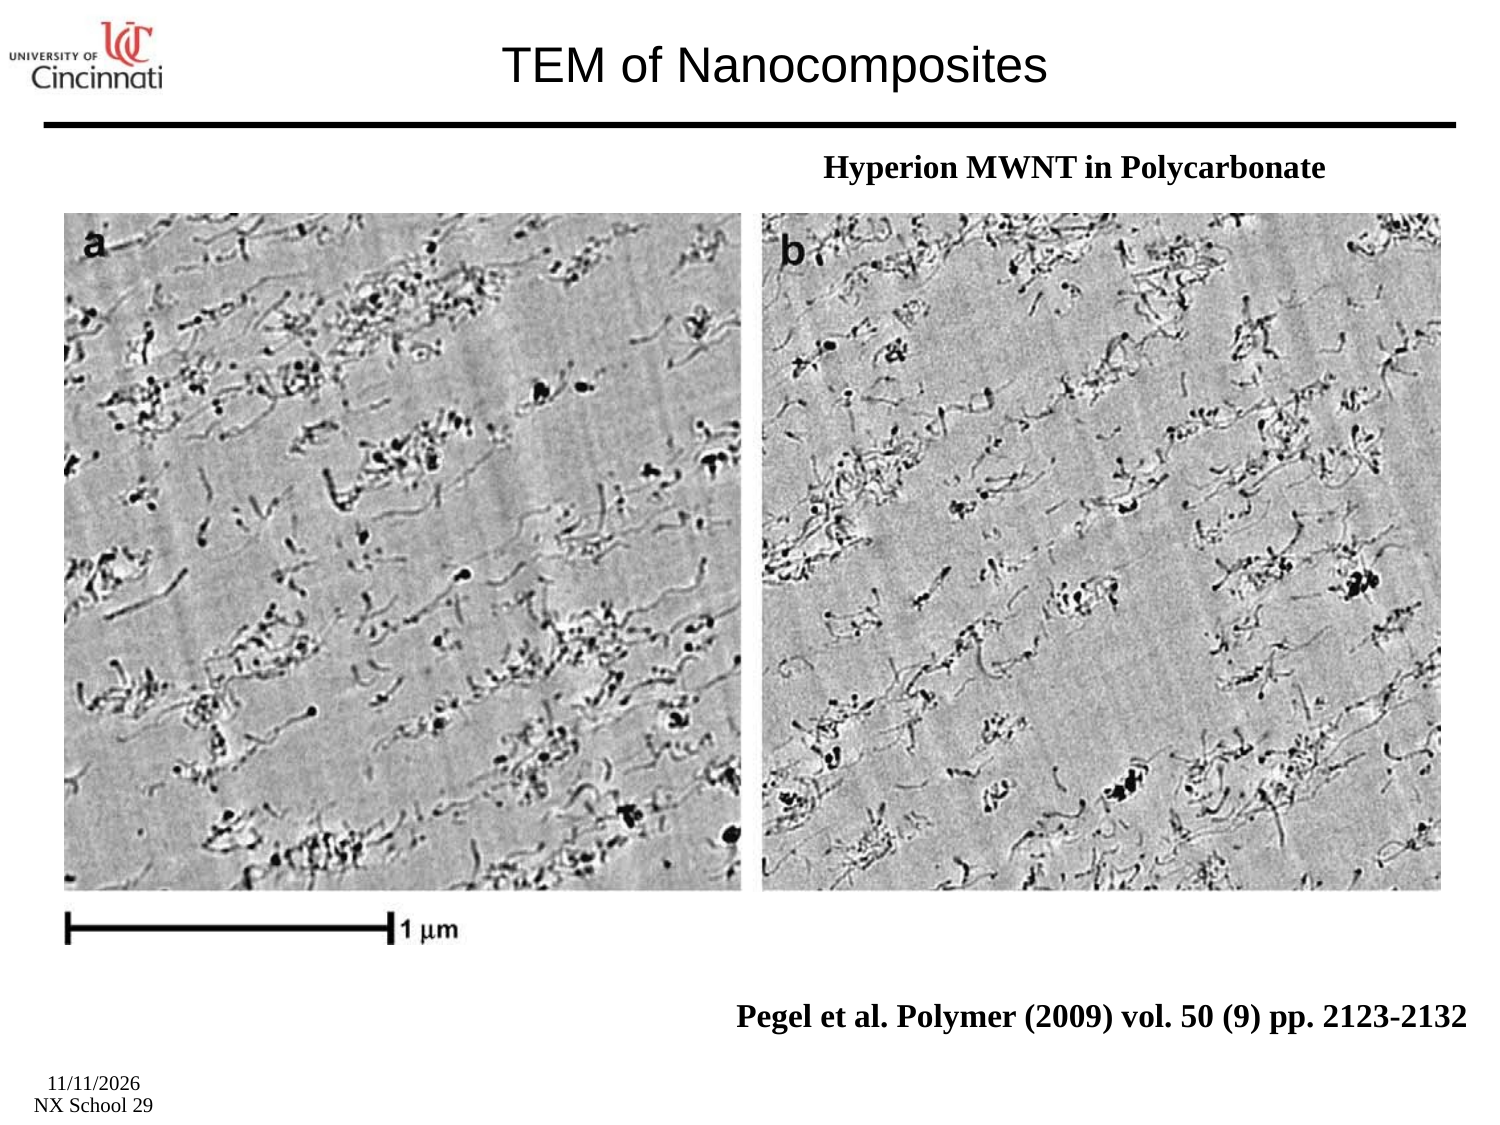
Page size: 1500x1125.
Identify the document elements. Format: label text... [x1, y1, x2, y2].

text_box Hyperion MWNT in Polycarbonate [808, 137, 1342, 193]
picture [0, 0, 163, 117]
title TEM of Nanocomposites [137, 24, 1413, 100]
picture [63, 213, 1441, 946]
text_box Pegel et al. Polymer (2009) vol. 50 (9) pp. 2123-2132 [721, 986, 1484, 1042]
